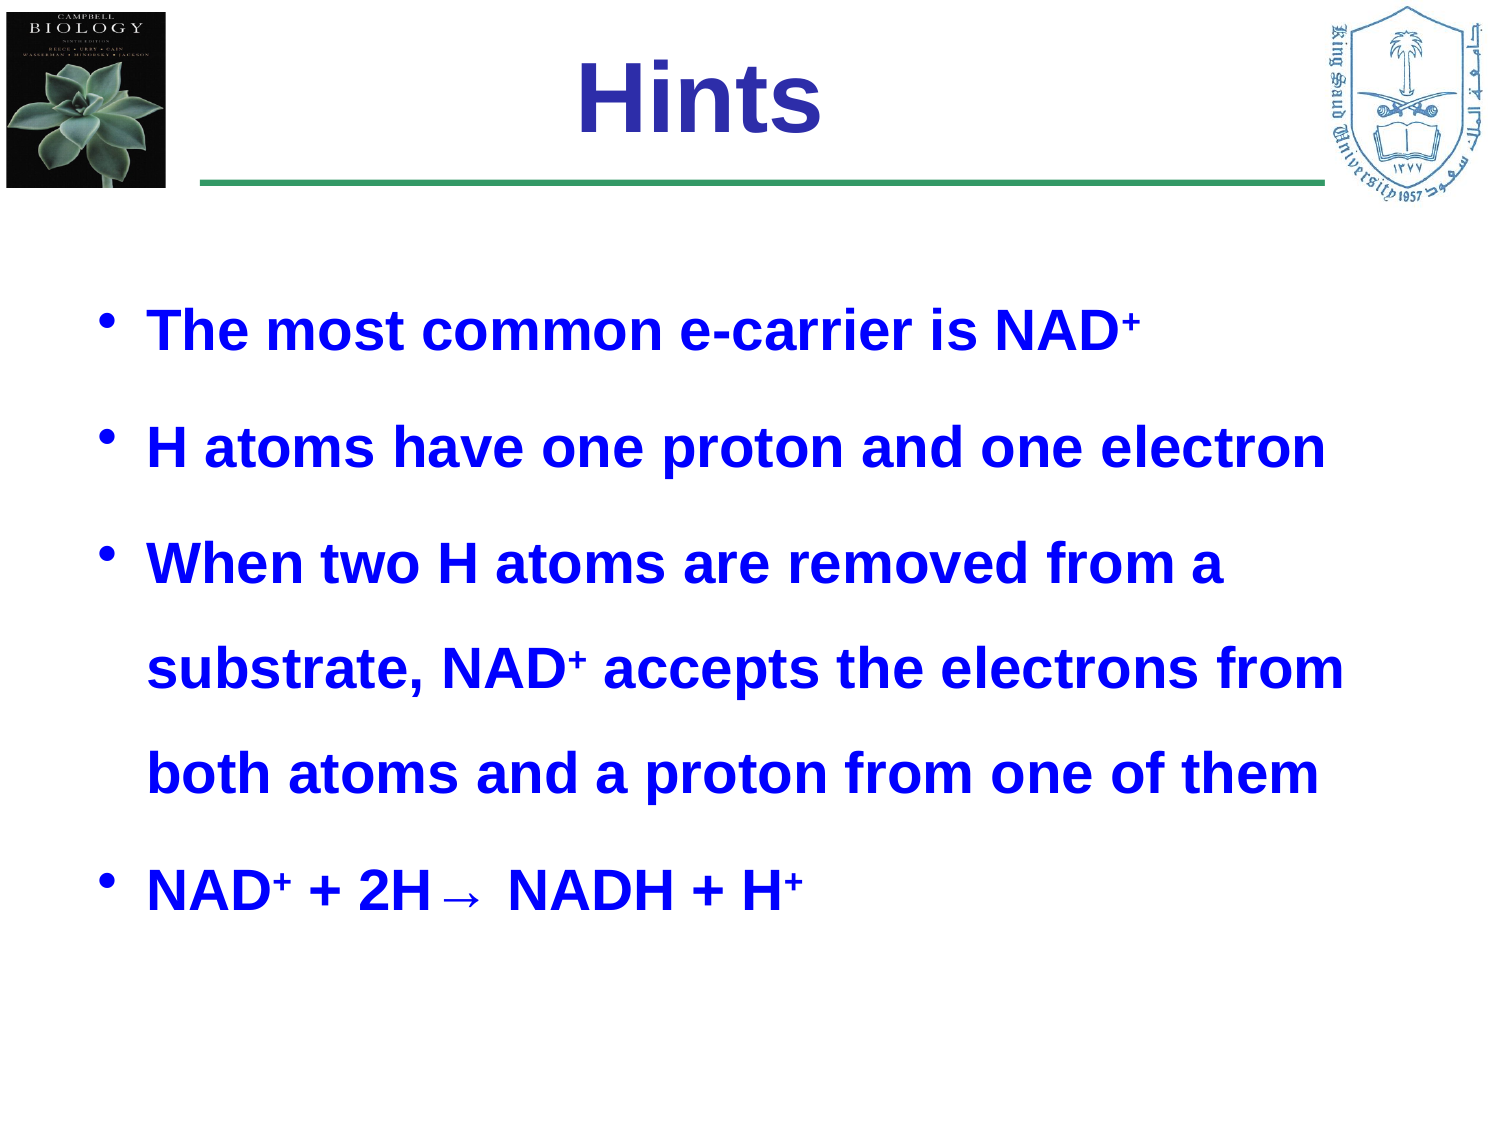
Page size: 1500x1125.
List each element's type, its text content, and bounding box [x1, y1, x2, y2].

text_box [5, 0, 1488, 209]
list The most common e-carrier is NAD+ H atoms have one proton and one electron When two H atoms are removed from a substrate, NAD+ accepts the electrons from both atoms and a proton from one of them NAD+ + 2H→ NADH + H+ [75, 249, 1425, 950]
